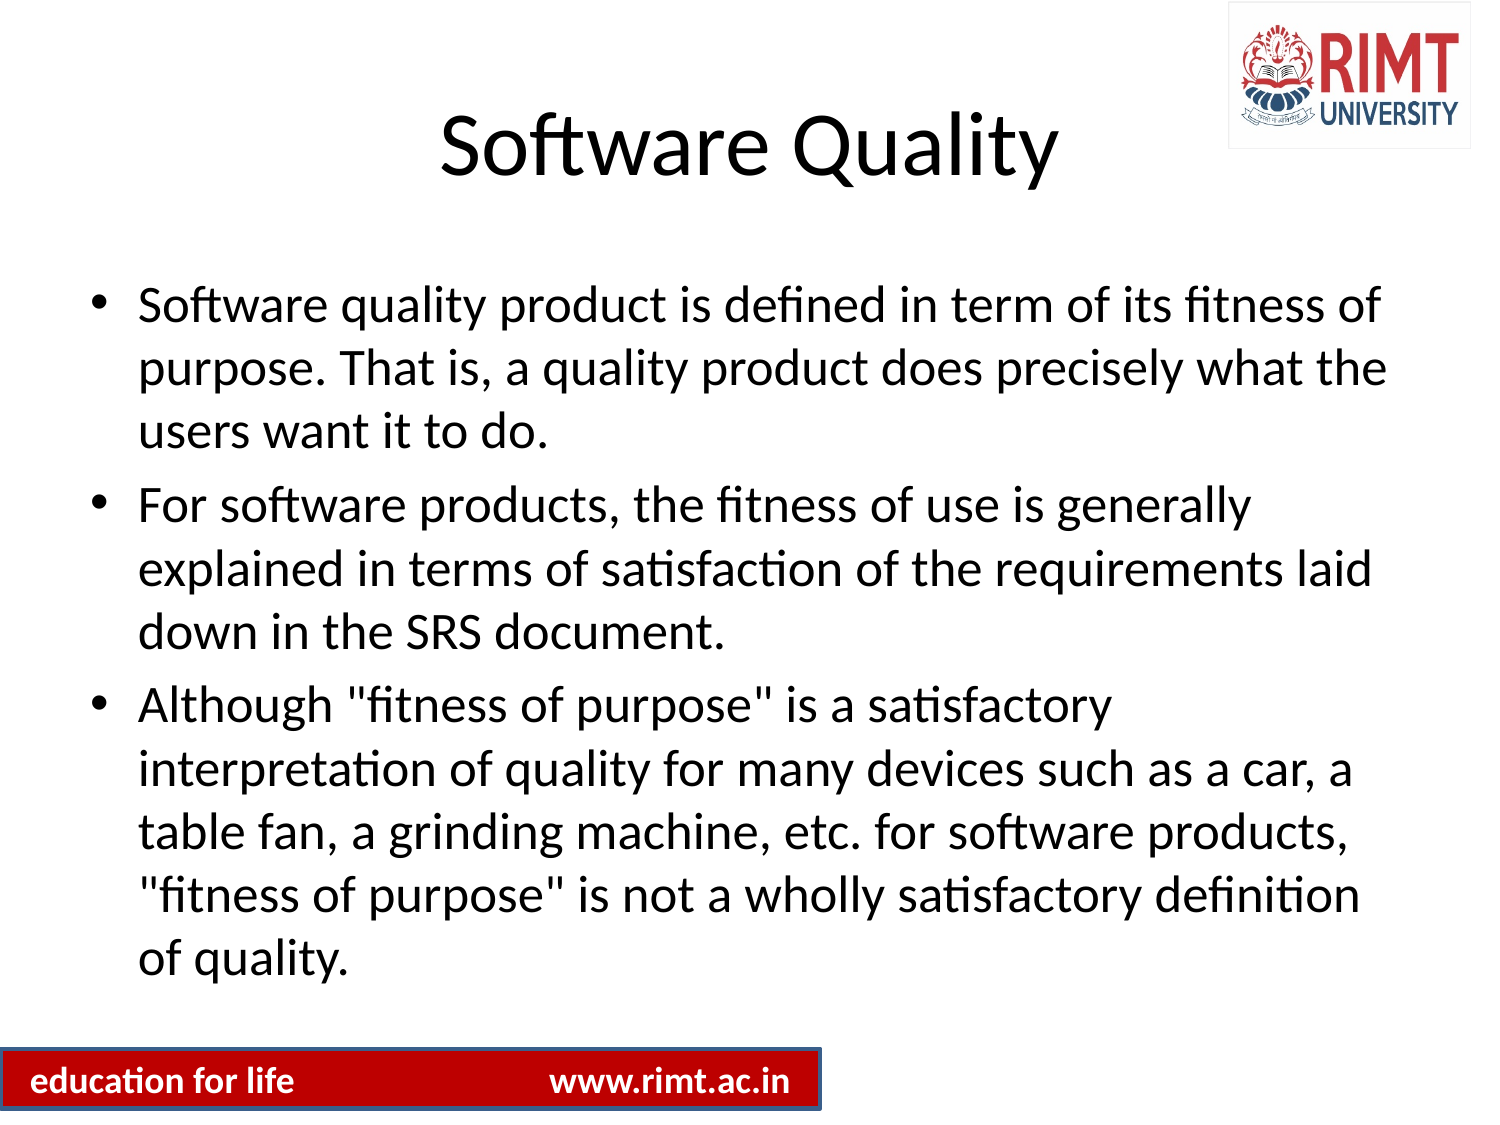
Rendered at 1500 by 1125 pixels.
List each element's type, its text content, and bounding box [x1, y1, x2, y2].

text_box education for life www.rimt.ac.in [0, 1047, 822, 1111]
list Software quality product is defined in term of its fitness of purpose. That is, a quality product does precisely what the users want it to do. For software products, the fitness of use is generally explained in terms of satisfaction of the requirements laid down in the SRS document. Although "fitness of purpose" is a satisfactory interpretation of quality for many devices such as a car, a table fan, a grinding machine, etc. for software products, "fitness of purpose" is not a wholly satisfactory definition of quality. [75, 262, 1425, 1005]
title Software Quality [75, 45, 1425, 233]
picture [1227, 1, 1471, 149]
